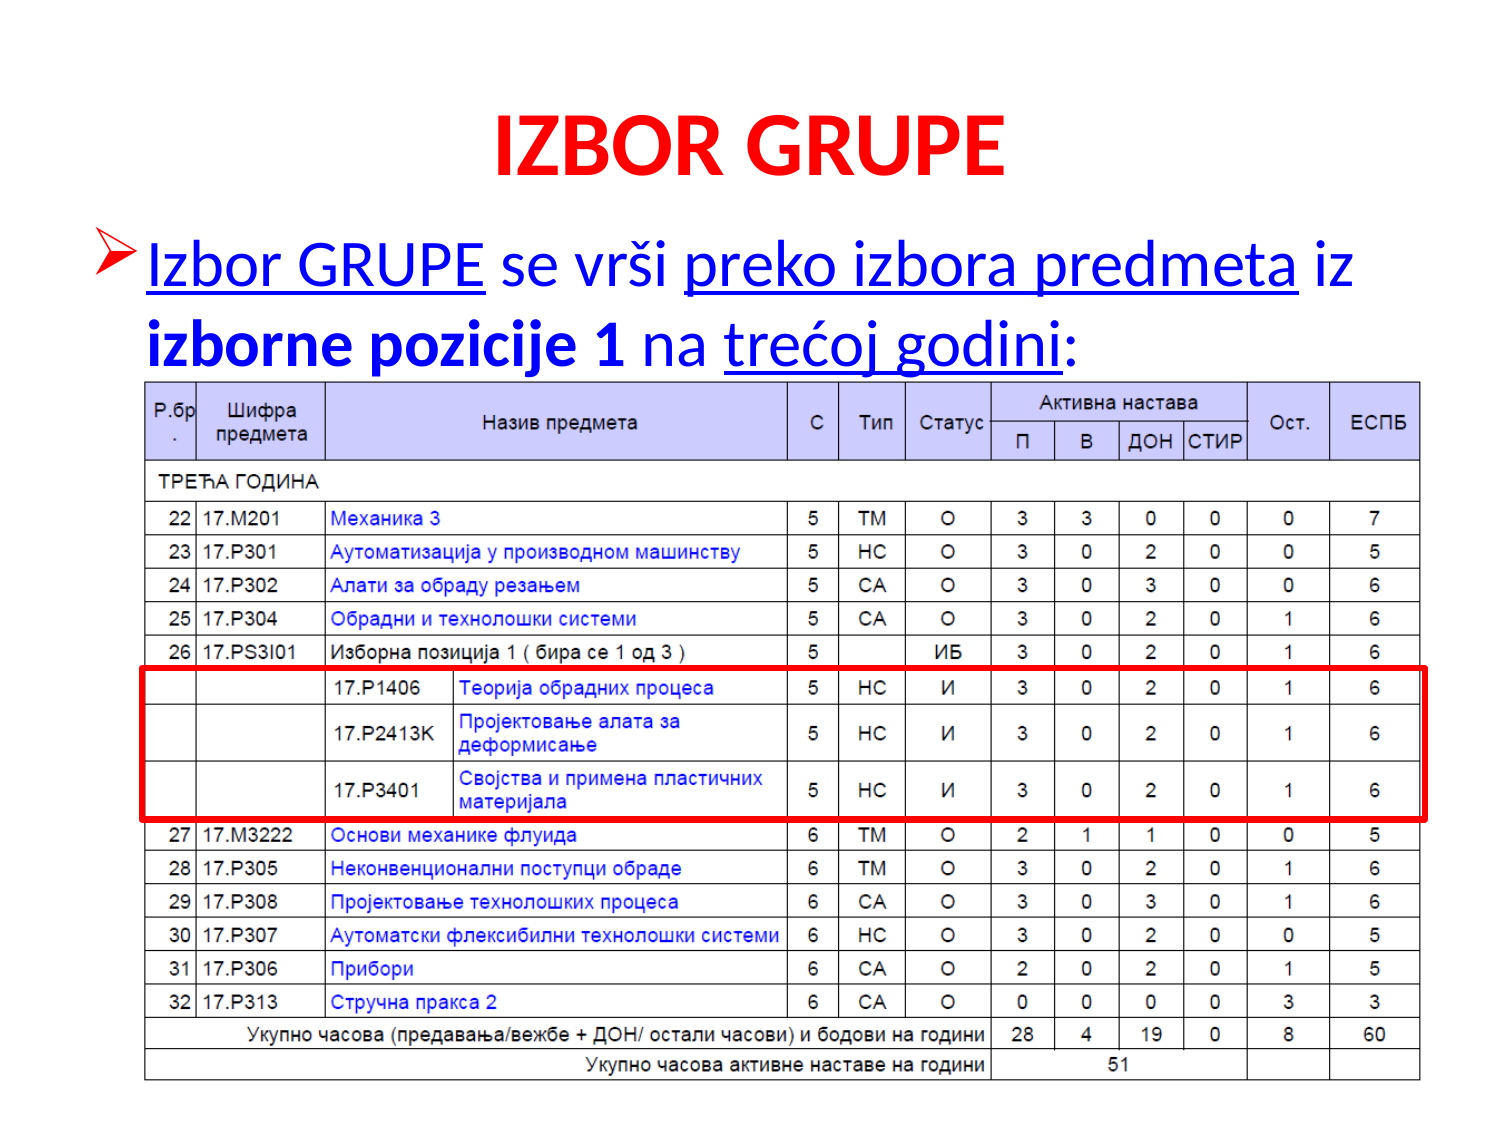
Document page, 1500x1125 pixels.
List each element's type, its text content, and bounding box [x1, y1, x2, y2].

title IZBOR GRUPE [75, 45, 1425, 212]
list Izbor GRUPE se vrši preko izbora predmeta iz izborne pozicije 1 na trećoj godini: [75, 212, 1425, 400]
picture [141, 376, 1426, 1086]
